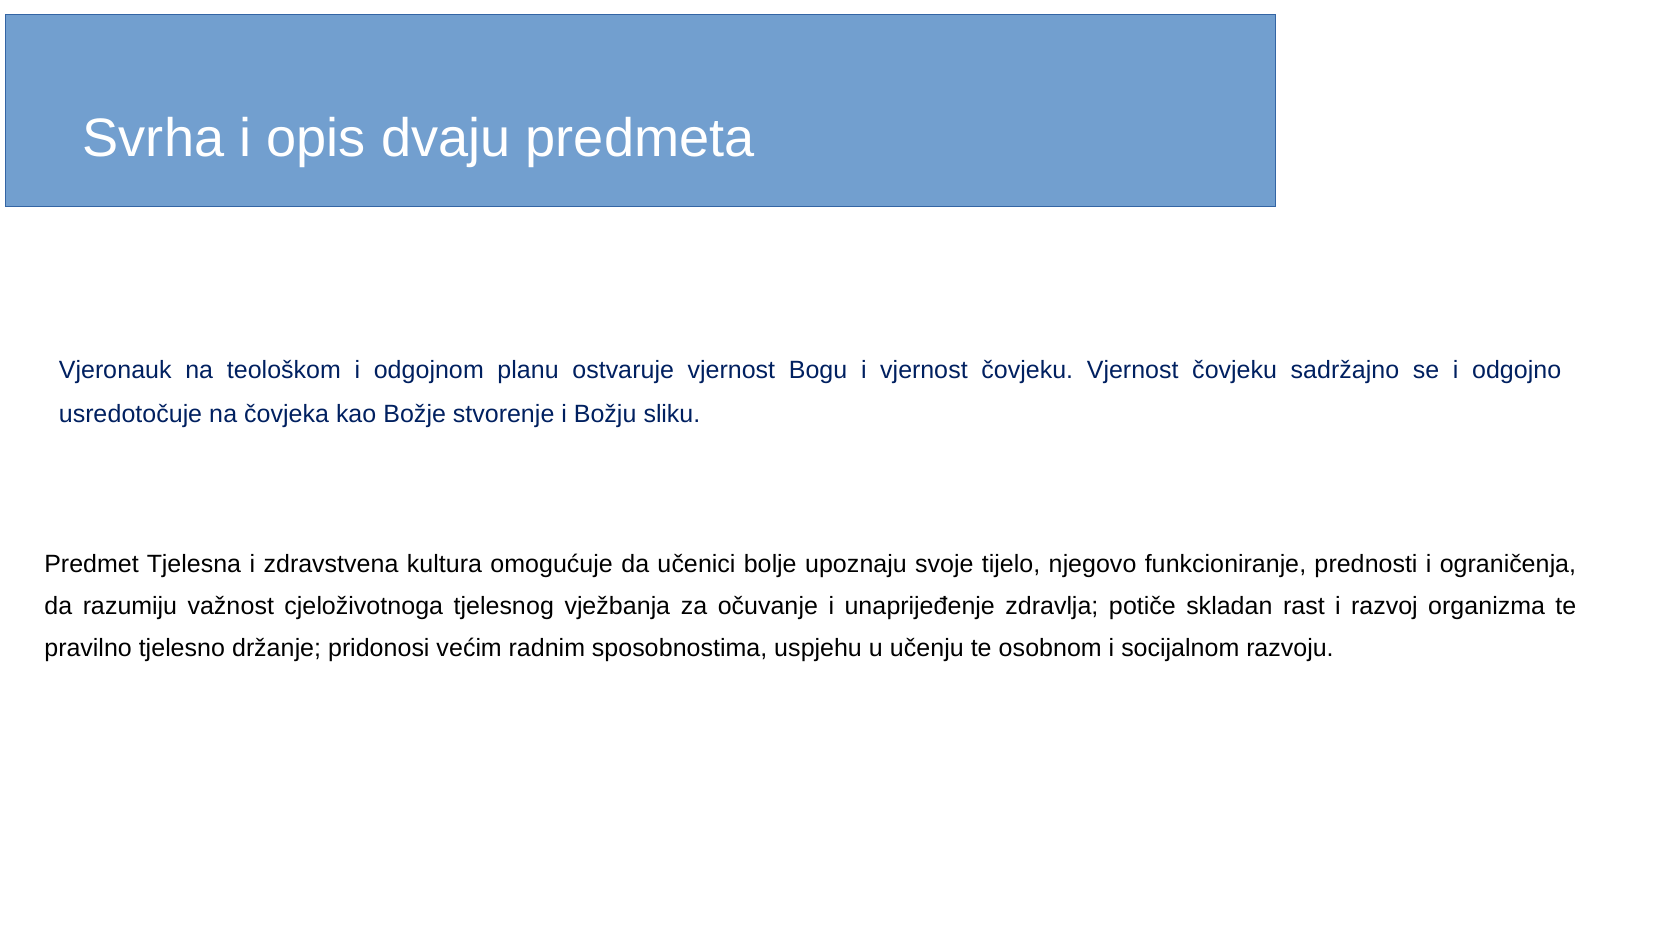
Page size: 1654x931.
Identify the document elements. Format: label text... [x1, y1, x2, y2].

list Vjeronauk na teološkom i odgojnom planu ostvaruje vjernost Bogu i vjernost čovjeku. Vjernost čovjeku sadržajno se i odgojno usredotočuje na čovjeka kao Božje stvorenje i Božju sliku. [59, 338, 1565, 545]
title Svrha i opis dvaju predmeta [82, 0, 1235, 243]
list Predmet Tjelesna i zdravstvena kultura omogućuje da učenici bolje upoznaju svoje tijelo, njegovo funkcioniranje, prednosti i ograničenja, da razumiju važnost cjeloživotnoga tjelesnog vježbanja za očuvanje i unaprijeđenje zdravlja; potiče skladan rast i razvoj organizma te pravilno tjelesno držanje; pridonosi većim radnim sposobnostima, uspjehu u učenju te osobnom i socijalnom razvoju. [44, 481, 1580, 668]
